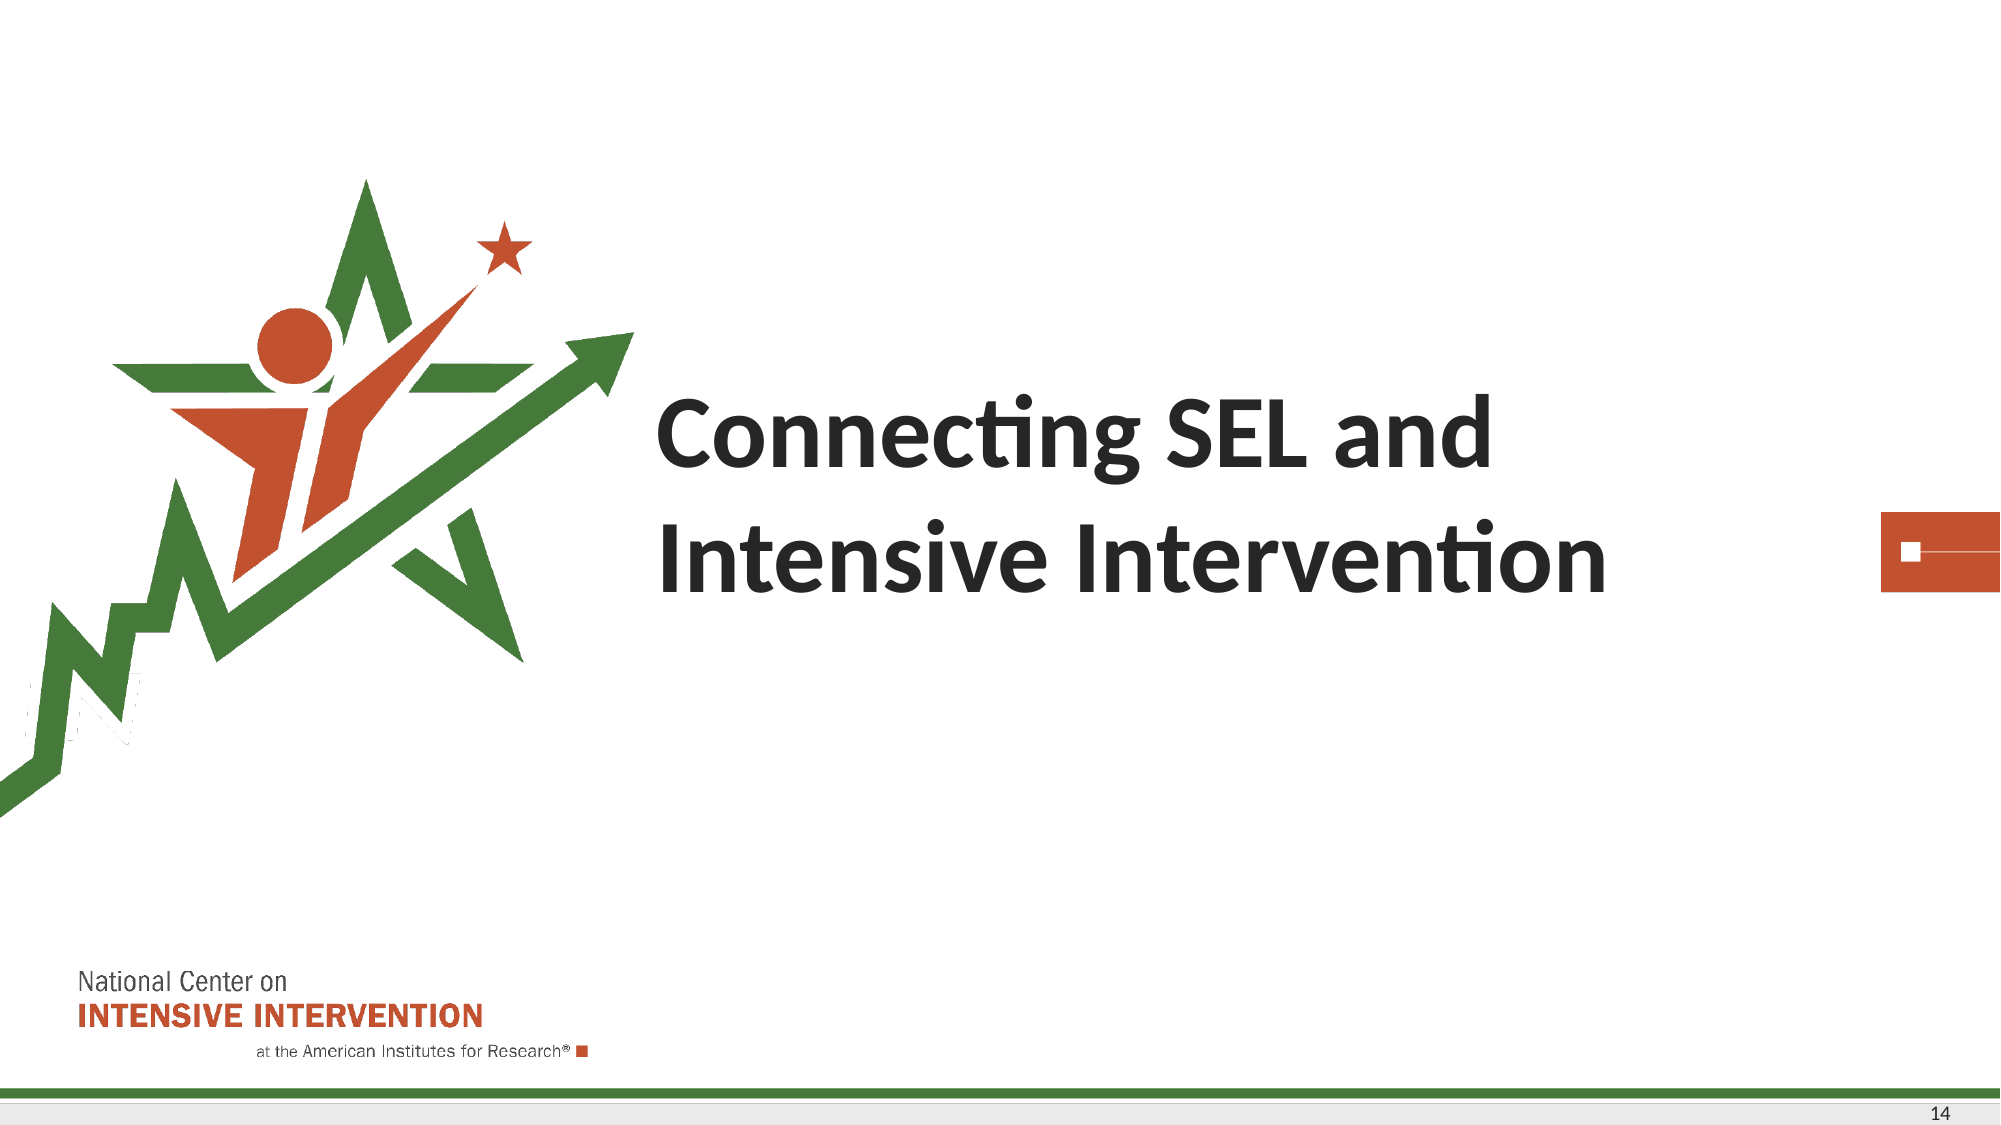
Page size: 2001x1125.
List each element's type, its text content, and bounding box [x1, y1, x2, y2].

slide_number 14 [1925, 1099, 1951, 1125]
picture [0, 0, 2000, 1125]
title Connecting SEL and Intensive Intervention [656, 178, 1850, 614]
